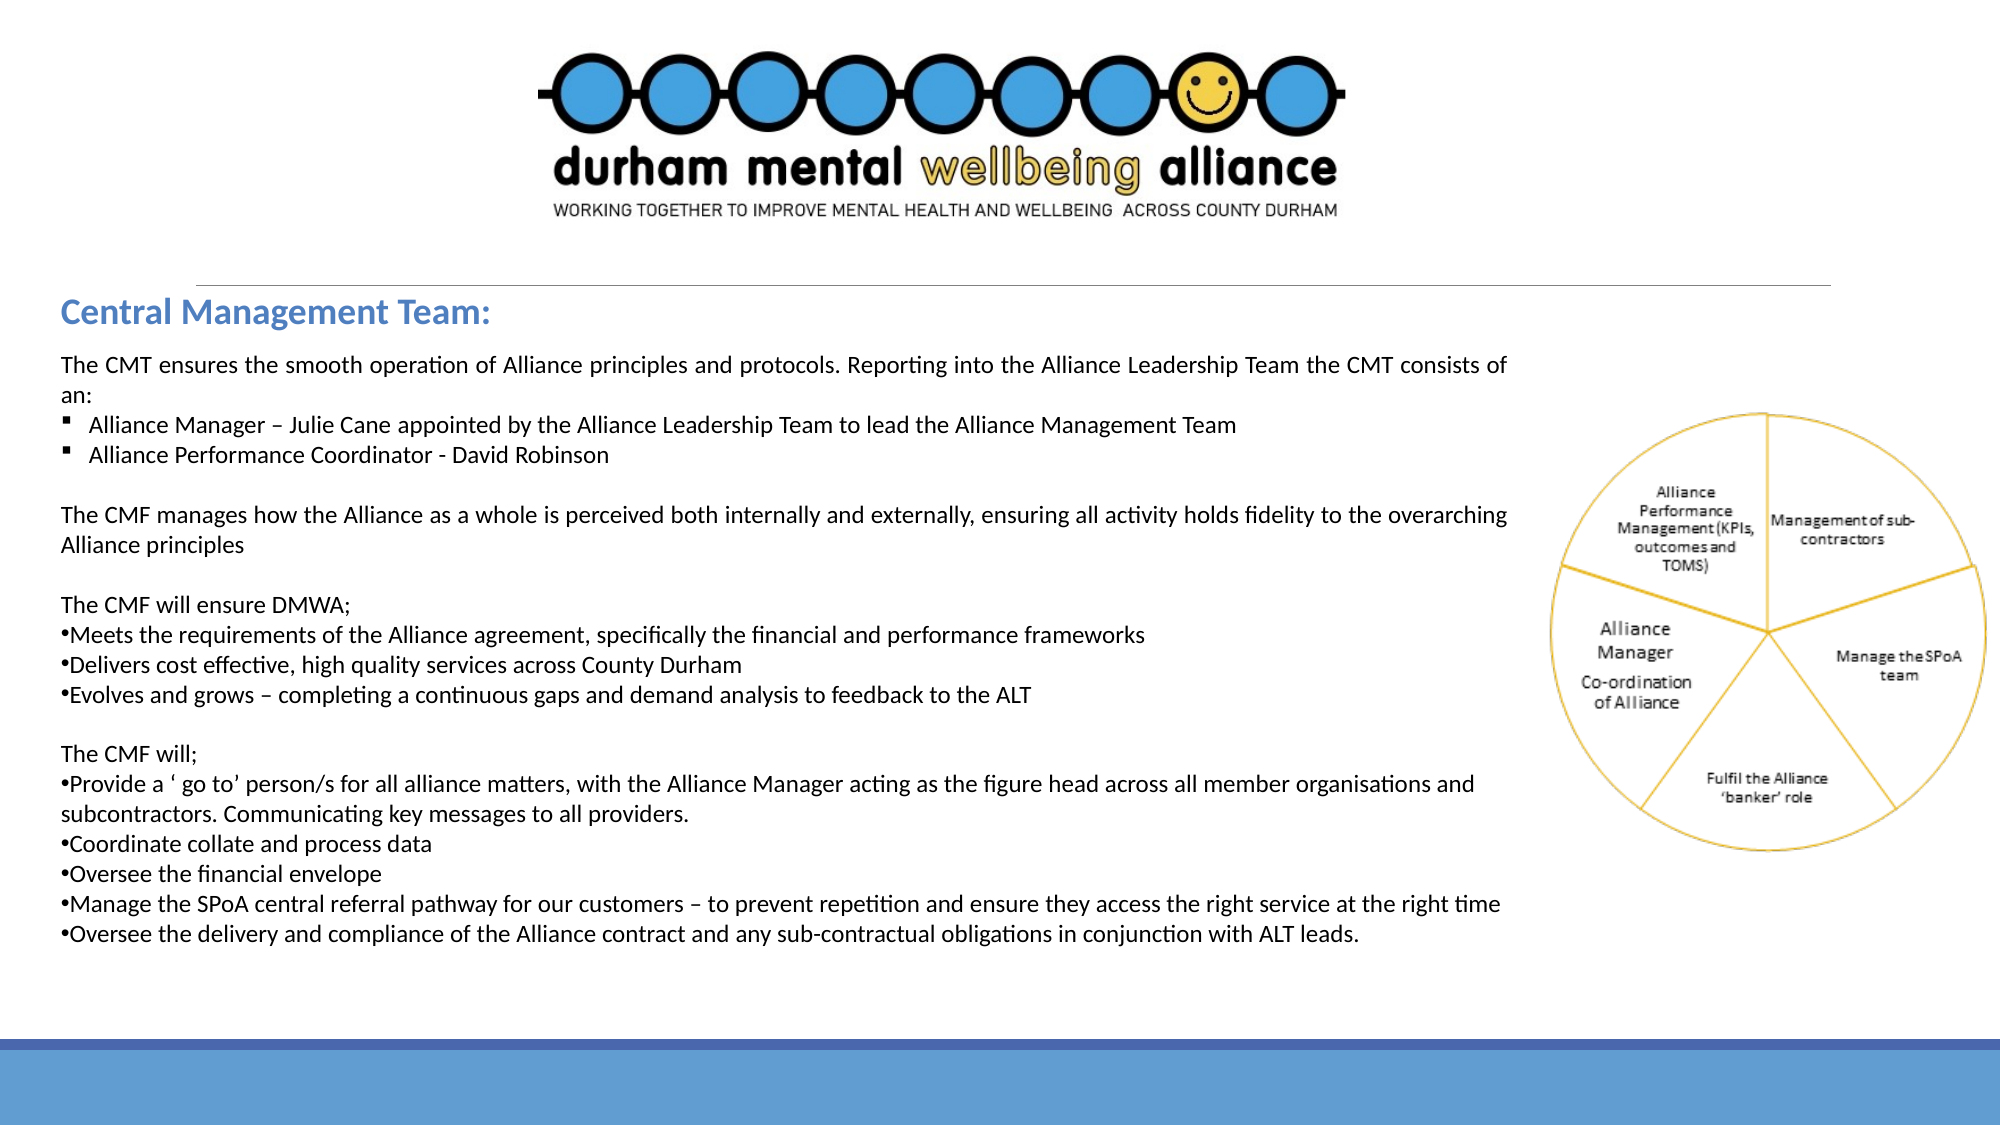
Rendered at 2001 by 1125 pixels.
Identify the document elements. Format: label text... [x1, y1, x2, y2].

text_box Central Management Team: [46, 280, 1754, 359]
picture [537, 0, 1346, 281]
text_box The CMT ensures the smooth operation of Alliance principles and protocols. Reporting into the Alliance Leadership Team the CMT consists of an: Alliance Manager – Julie Cane appointed by the Alliance Leadership Team to lead the Alliance Management Team Alliance Performance Coordinator - David Robinson The CMF manages how the Alliance as a whole is perceived both internally and externally, ensuring all activity holds fidelity to the overarching Alliance principles The CMF will ensure DMWA; Meets the requirements of the Alliance agreement, specifically the financial and performance frameworks Delivers cost effective, high quality services across County Durham Evolves and grows – completing a continuous gaps and demand analysis to feedback to the ALT The CMF will; Provide a ‘ go to’ person/s for all alliance matters, with the Alliance Manager acting as the figure head across all member organisations and subcontractors. Communicating key messages to all providers. Coordinate collate and process data Oversee the financial envelope Manage the SPoA central referral pathway for our customers – to prevent repetition and ensure they access the right service at the right time Oversee the delivery and compliance of the Alliance contract and any sub-contractual obligations in conjunction with ALT leads. [46, 341, 1526, 955]
picture [1429, 362, 2000, 882]
